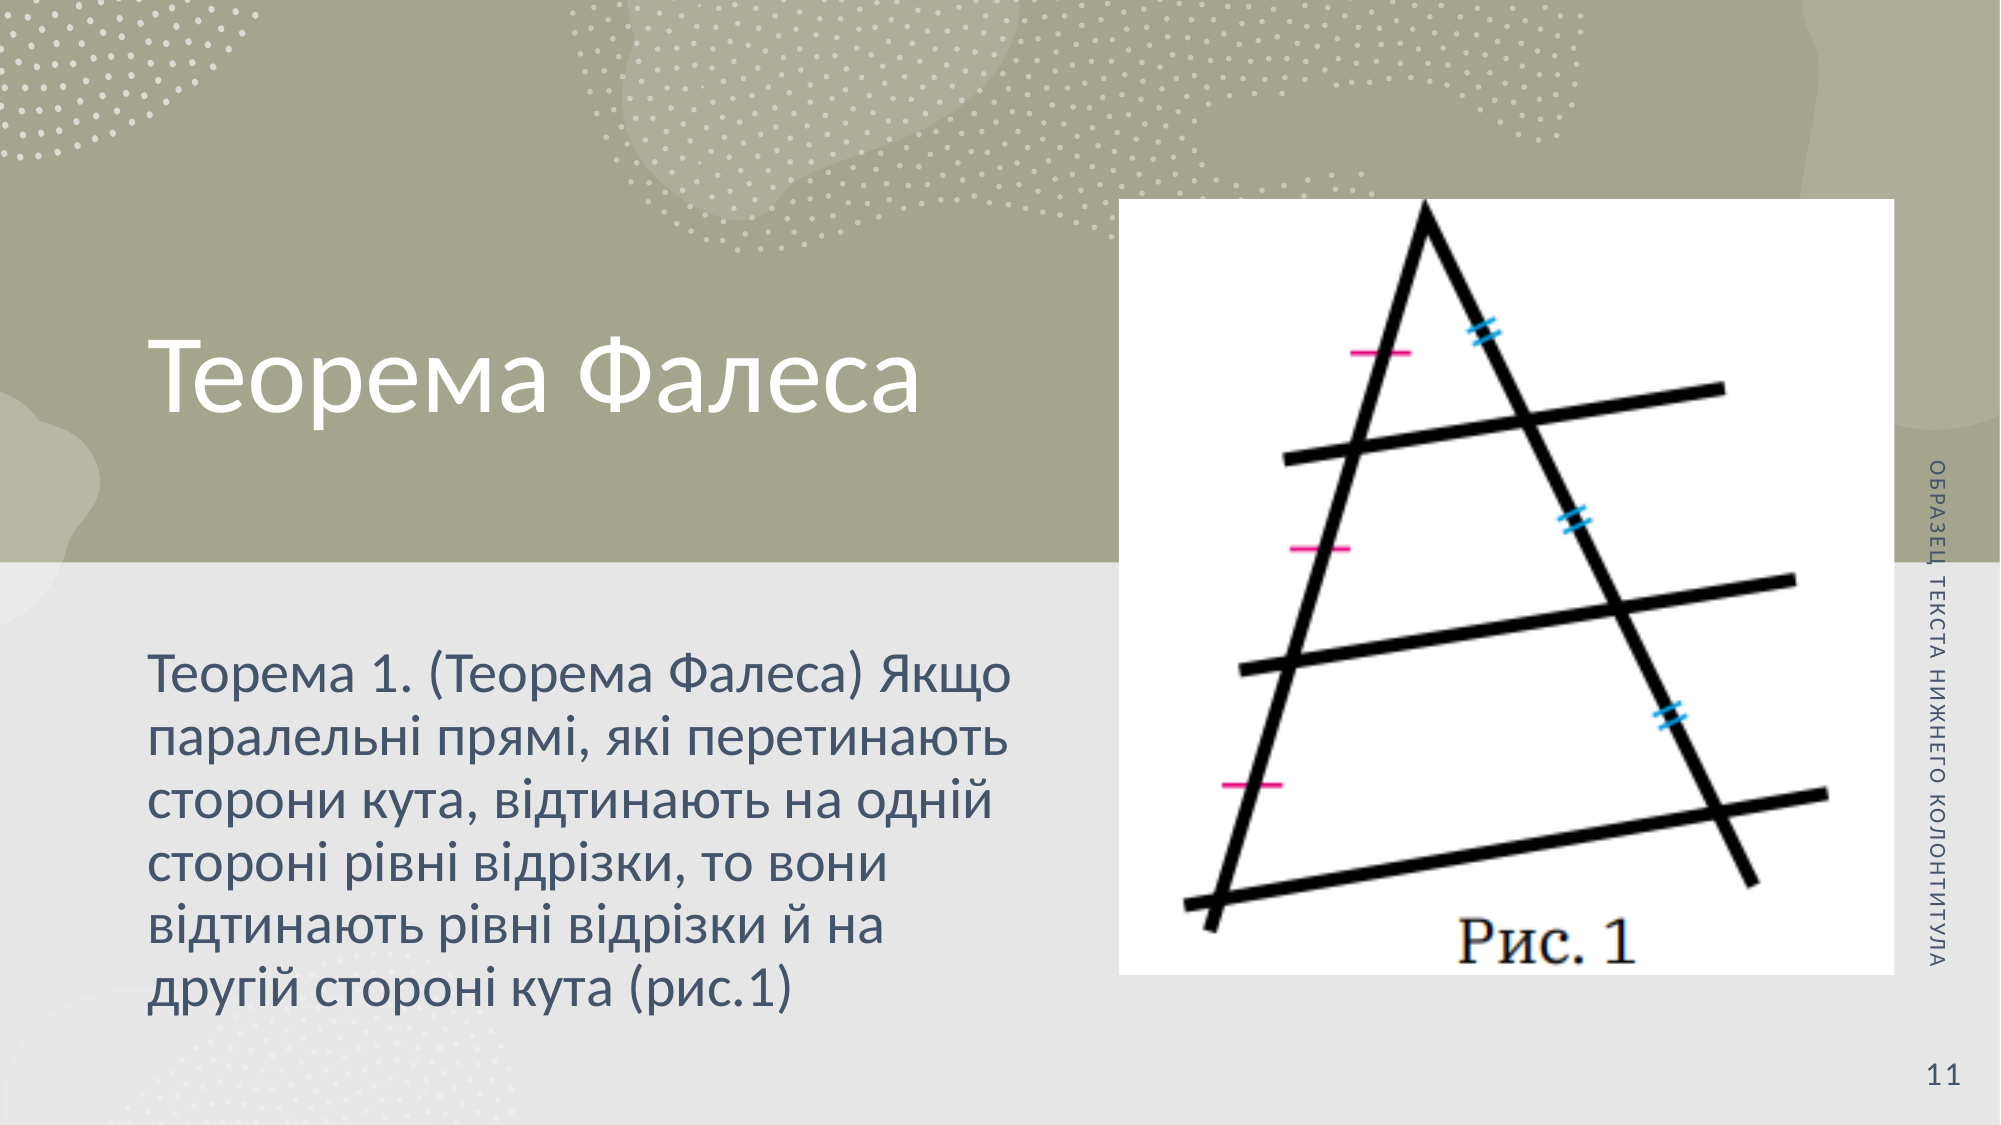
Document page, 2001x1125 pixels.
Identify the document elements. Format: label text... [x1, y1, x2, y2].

picture [1118, 199, 1895, 975]
list Теорема 1. (Теорема Фалеса) Якщо паралельні прямі, які перетинають сторони кута, відтинають на одній стороні рівні відрізки, то вони відтинають рівні відрізки й на другій стороні кута (рис.1) [132, 616, 1066, 1045]
title Теорема Фалеса [132, 162, 1066, 589]
